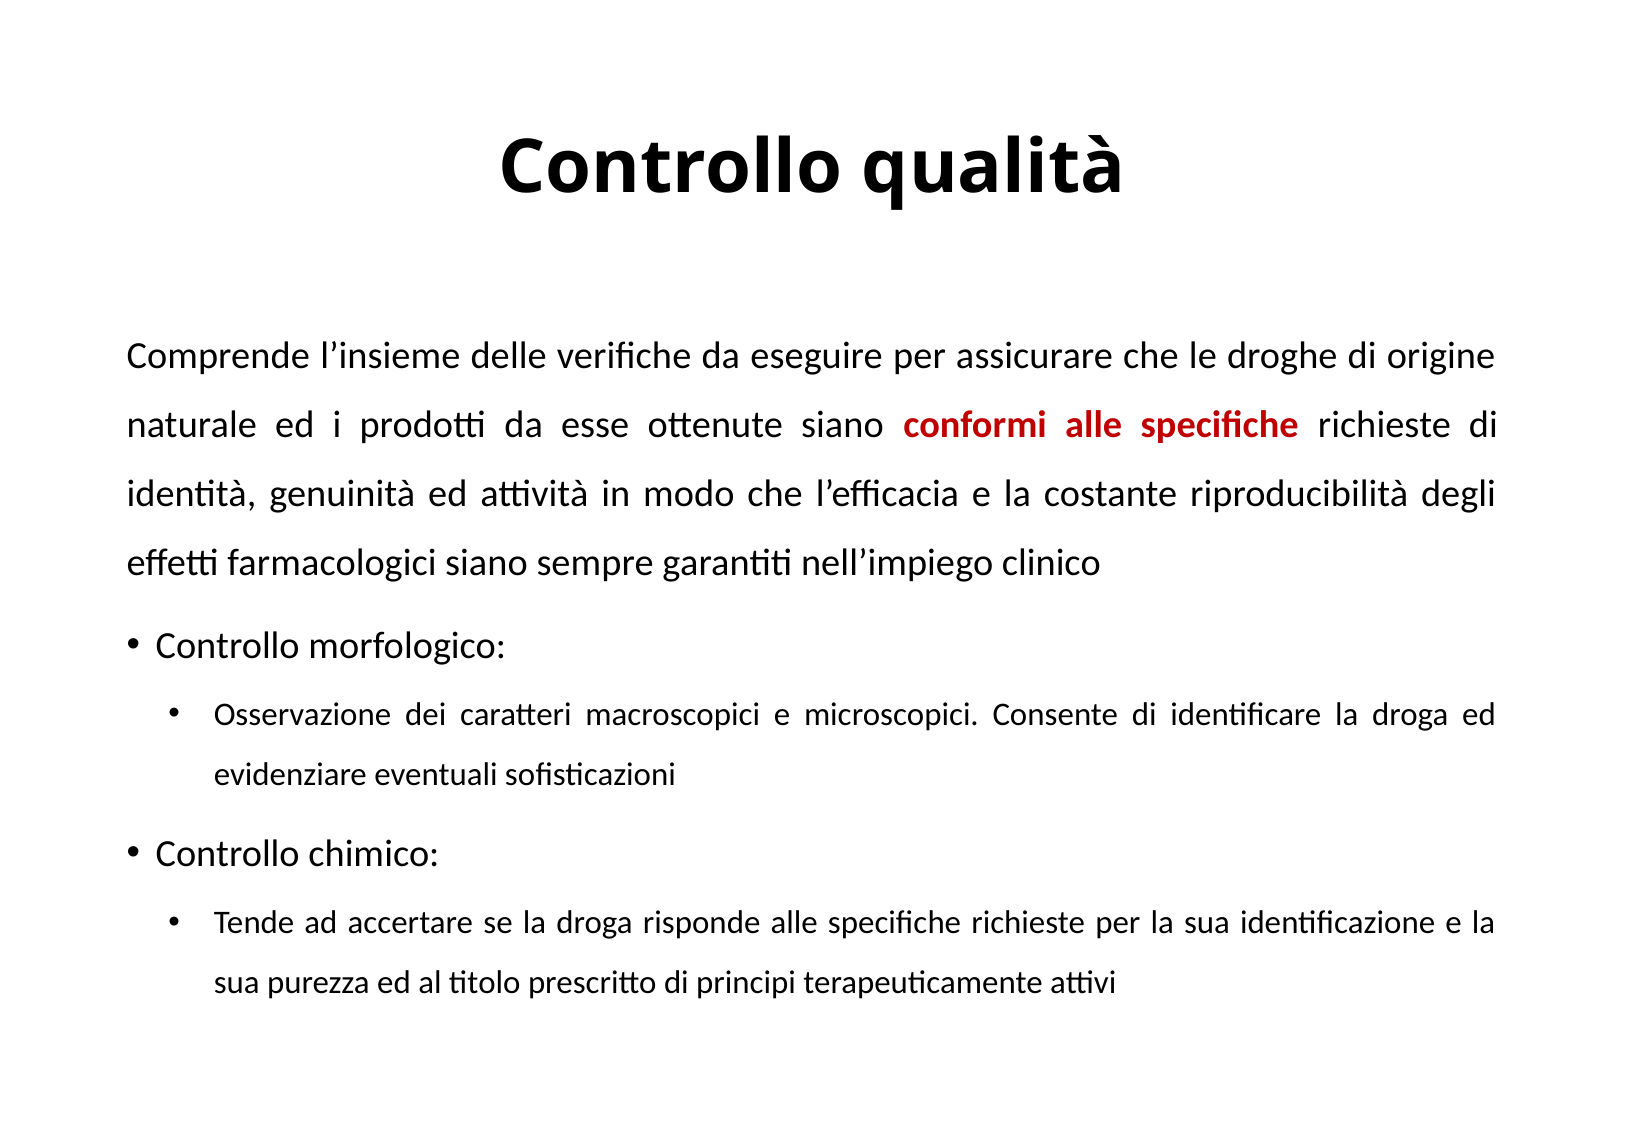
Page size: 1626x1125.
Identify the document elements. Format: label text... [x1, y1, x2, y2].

title Controllo qualità [111, 59, 1514, 278]
list Comprende l’insieme delle verifiche da eseguire per assicurare che le droghe di origine naturale ed i prodotti da esse ottenute siano conformi alle specifiche richieste di identità, genuinità ed attività in modo che l’efficacia e la costante riproducibilità degli effetti farmacologici siano sempre garantiti nell’impiego clinico Controllo morfologico: Osservazione dei caratteri macroscopici e microscopici. Consente di identificare la droga ed evidenziare eventuali sofisticazioni Controllo chimico: Tende ad accertare se la droga risponde alle specifiche richieste per la sua identificazione e la sua purezza ed al titolo prescritto di principi terapeuticamente attivi [111, 299, 1514, 1014]
